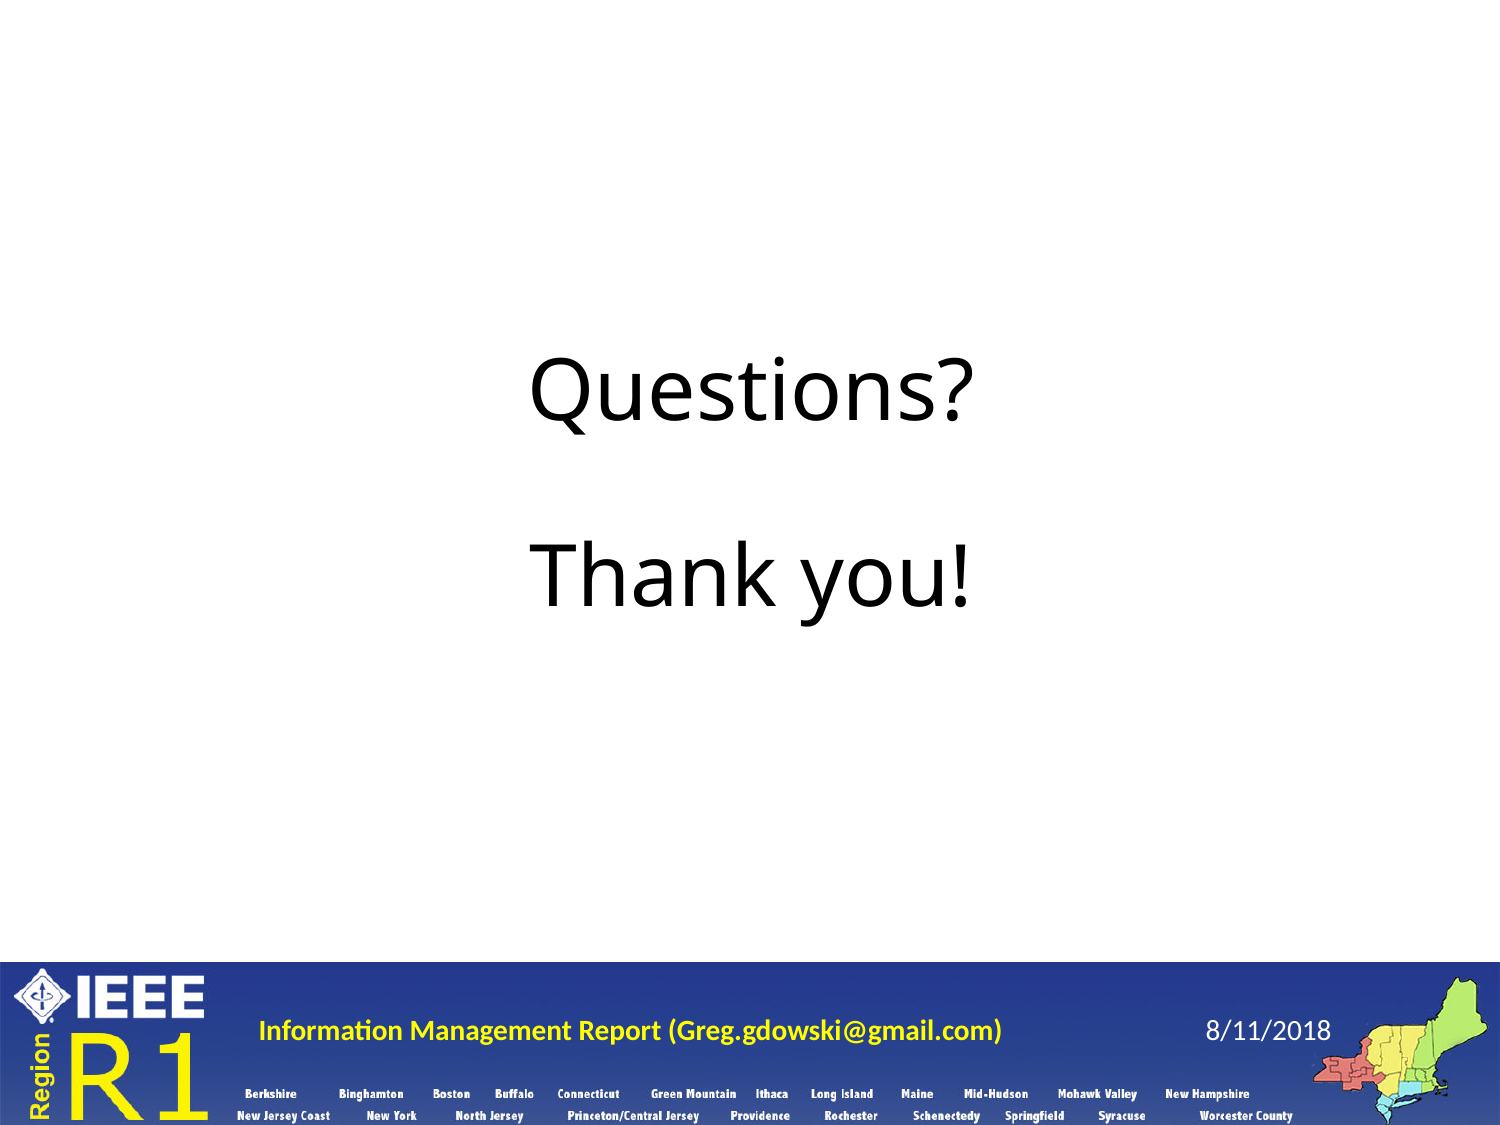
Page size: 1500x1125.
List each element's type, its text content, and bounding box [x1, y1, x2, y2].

picture [0, 962, 1500, 1125]
title Questions? Thank you! [104, 337, 1399, 634]
text_box Information Management Report (Greg.gdowski@gmail.com) [243, 1003, 1099, 1064]
